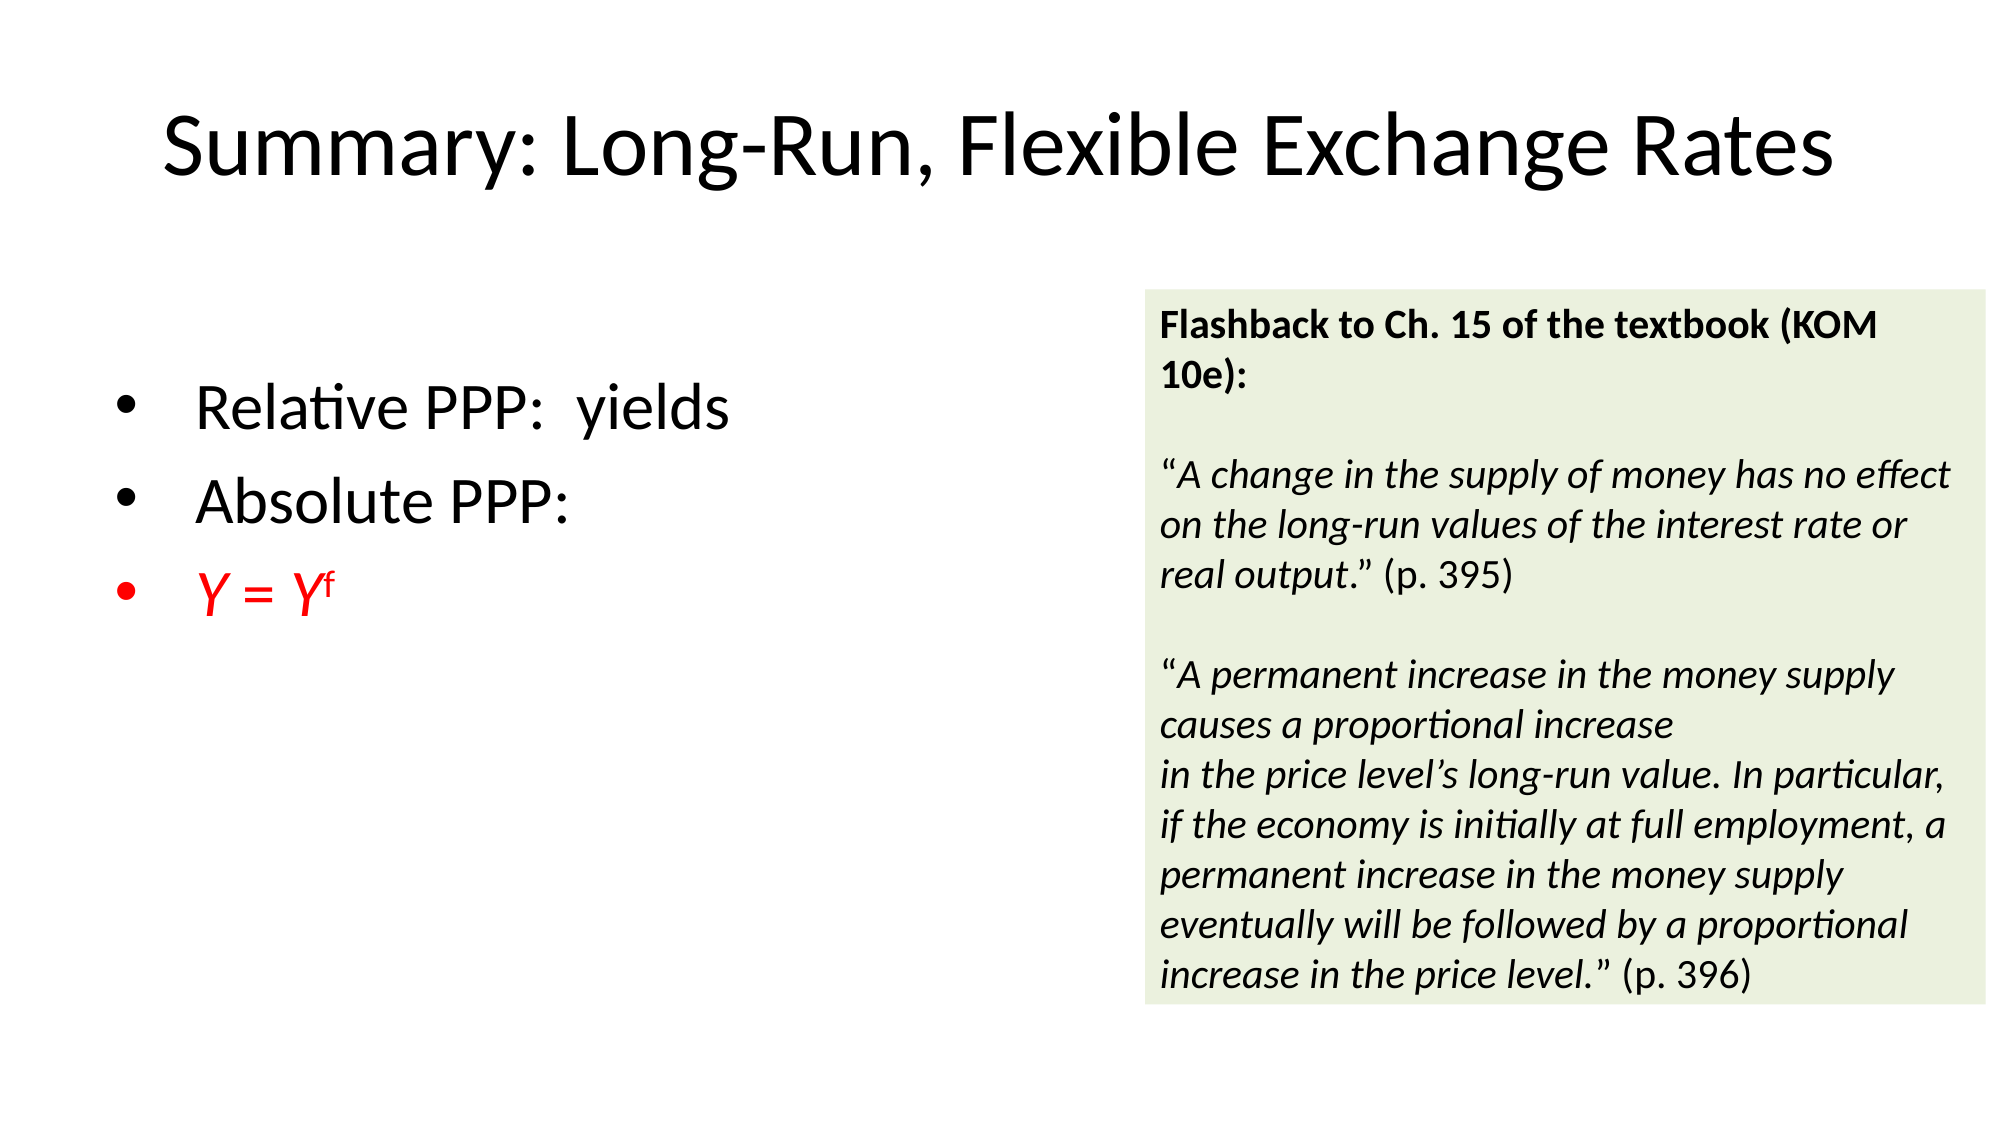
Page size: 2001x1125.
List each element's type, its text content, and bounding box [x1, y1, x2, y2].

text_box Flashback to Ch. 15 of the textbook (KOM 10e): “A change in the supply of money has no effect on the long-run values of the interest rate or real output.” (p. 395) “A permanent increase in the money supply causes a proportional increase in the price level’s long-run value. In particular, if the economy is initially at full employment, a permanent increase in the money supply eventually will be followed by a proportional increase in the price level.” (p. 396) [1145, 289, 1986, 1005]
title Summary: Long-Run, Flexible Exchange Rates [99, 45, 1900, 233]
